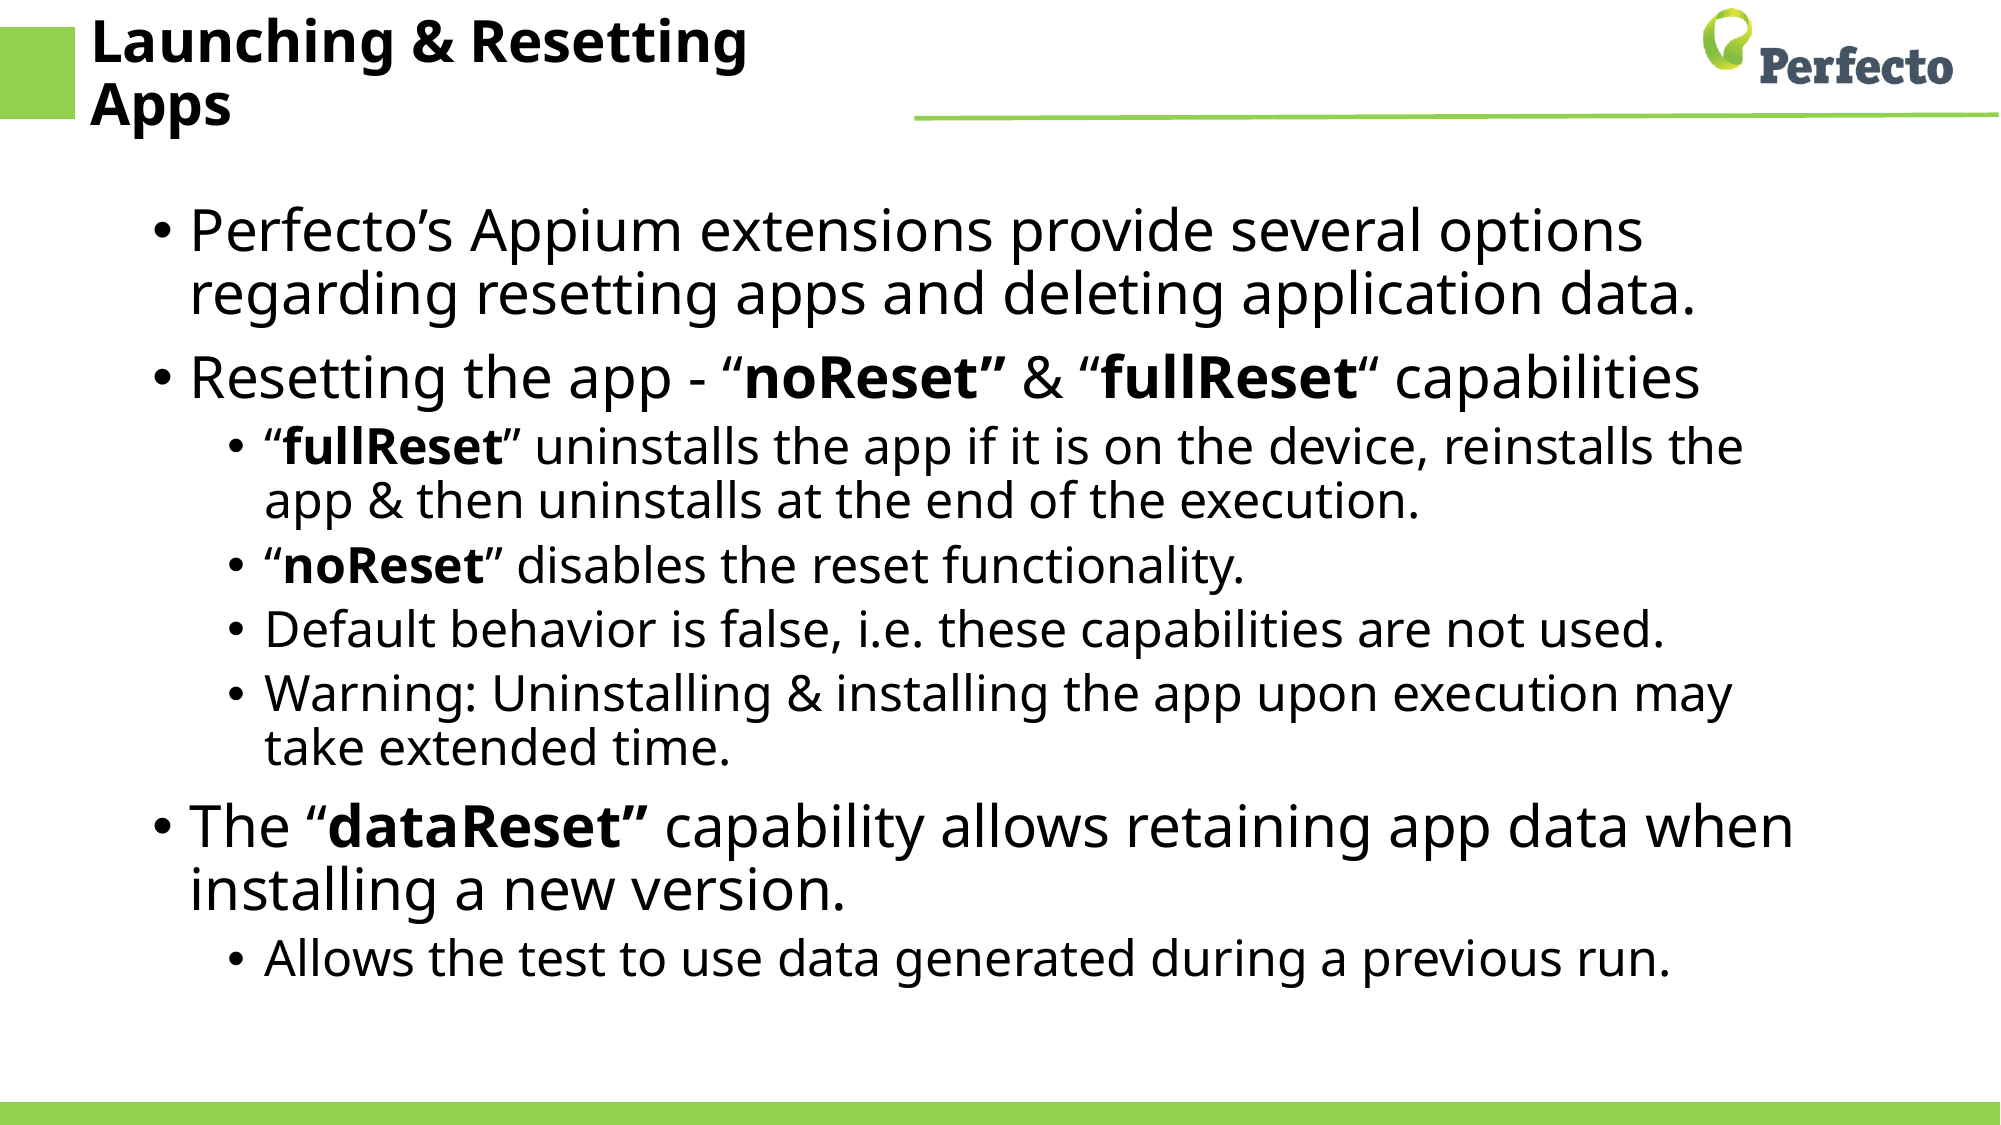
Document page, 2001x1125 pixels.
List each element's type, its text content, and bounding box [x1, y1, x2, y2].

picture [1701, 8, 1969, 89]
title Launching & Resetting Apps [75, 9, 915, 140]
list Perfecto’s Appium extensions provide several options regarding resetting apps and deleting application data. Resetting the app - “noReset” & “fullReset“ capabilities “fullReset” uninstalls the app if it is on the device, reinstalls the app & then uninstalls at the end of the execution. “noReset” disables the reset functionality. Default behavior is false, i.e. these capabilities are not used. Warning: Uninstalling & installing the app upon execution may take extended time. The “dataReset” capability allows retaining app data when installing a new version. Allows the test to use data generated during a previous run. [137, 193, 1863, 1015]
